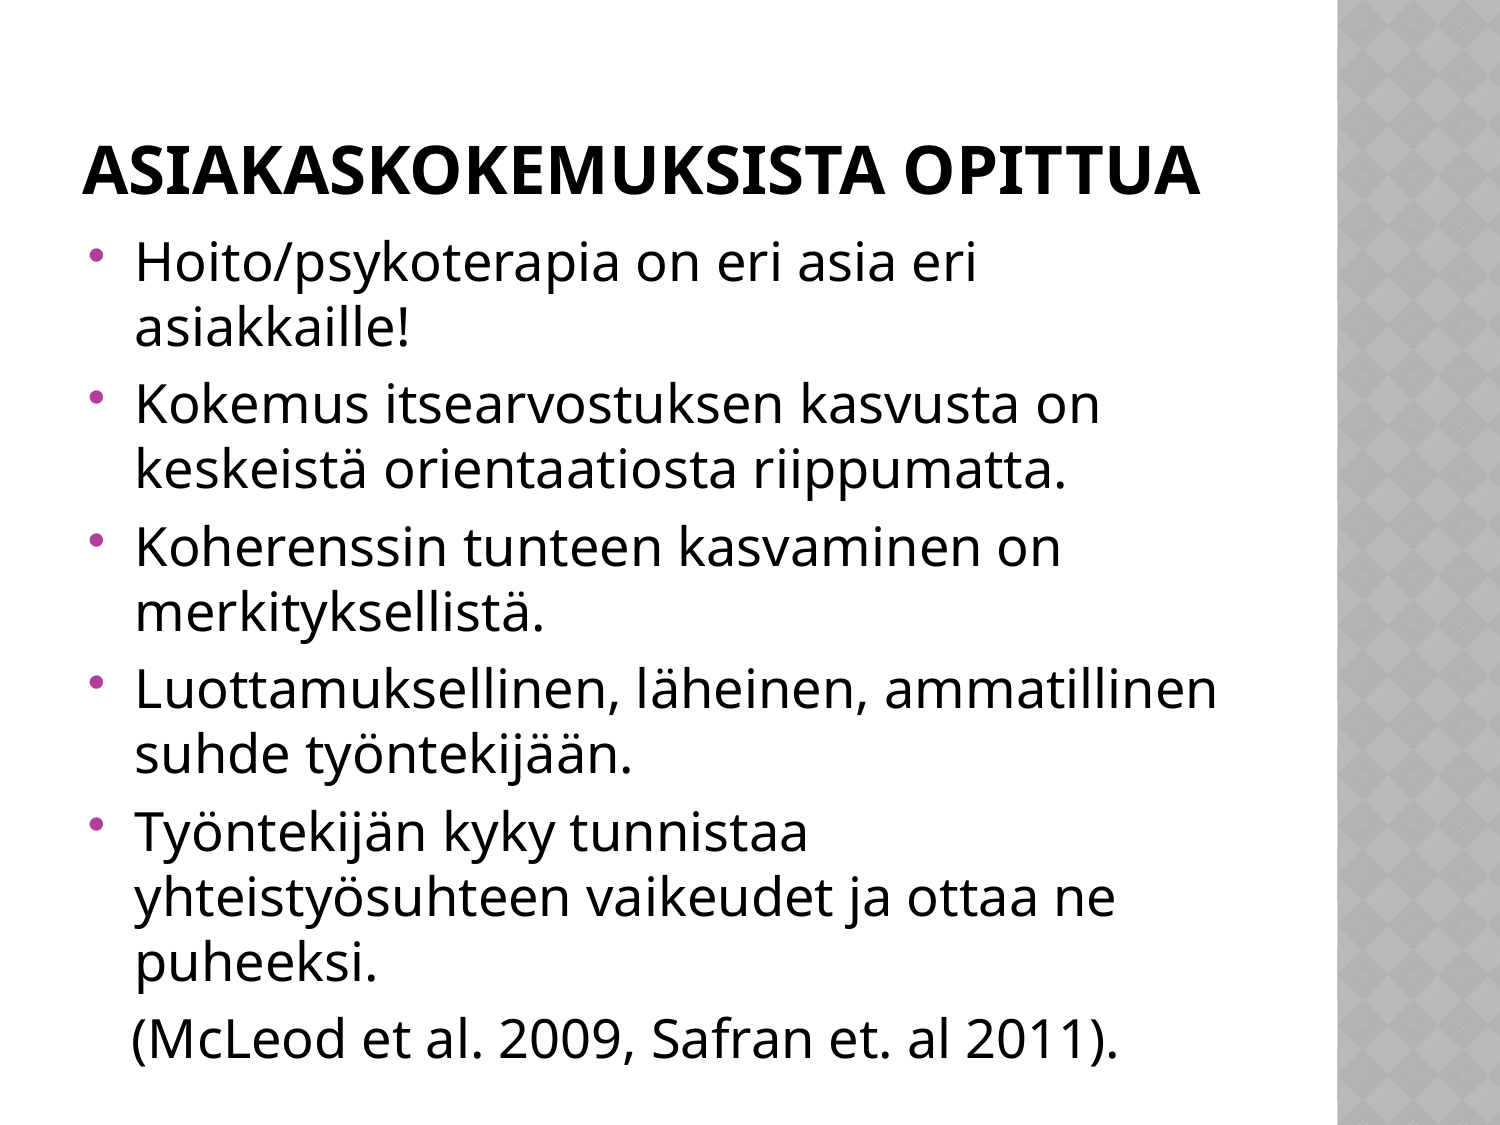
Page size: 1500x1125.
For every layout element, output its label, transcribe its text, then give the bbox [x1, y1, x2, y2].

list Hoito/psykoterapia on eri asia eri asiakkaille! Kokemus itsearvostuksen kasvusta on keskeistä orientaatiosta riippumatta. Koherenssin tunteen kasvaminen on merkityksellistä. Luottamuksellinen, läheinen, ammatillinen suhde työntekijään. Työntekijän kyky tunnistaa yhteistyösuhteen vaikeudet ja ottaa ne puheeksi. (McLeod et al. 2009, Safran et. al 2011). [75, 219, 1263, 1059]
title Asiakaskokemuksista opittua [75, 52, 1263, 209]
